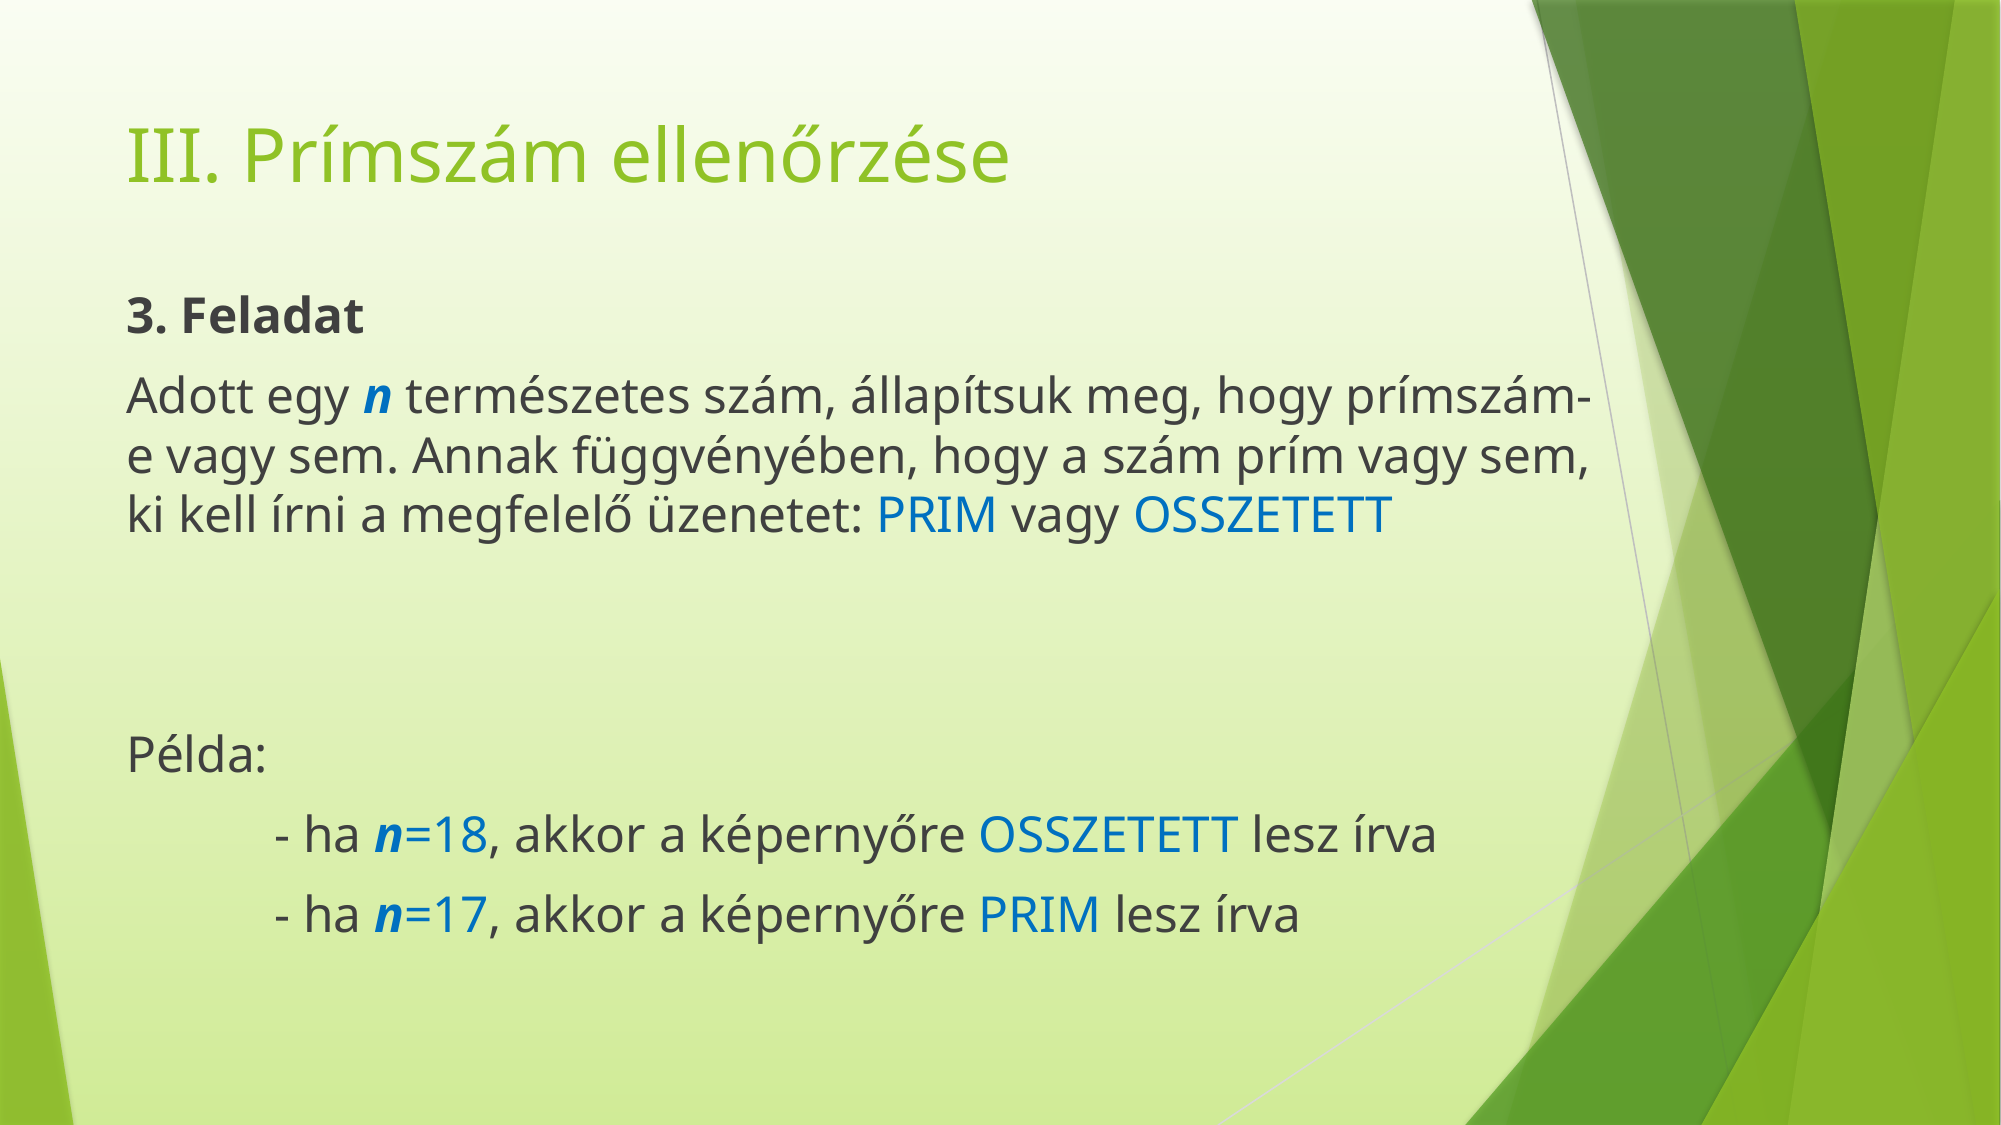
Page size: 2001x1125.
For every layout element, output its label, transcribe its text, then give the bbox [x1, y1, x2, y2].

title III. Prímszám ellenőrzése [111, 99, 1522, 277]
list 3. Feladat Adott egy n természetes szám, állapítsuk meg, hogy prímszám-e vagy sem. Annak függvényében, hogy a szám prím vagy sem, ki kell írni a megfelelő üzenetet: PRIM vagy OSSZETETT Példa: - ha n=18, akkor a képernyőre OSSZETETT lesz írva - ha n=17, akkor a képernyőre PRIM lesz írva [111, 277, 1624, 1016]
